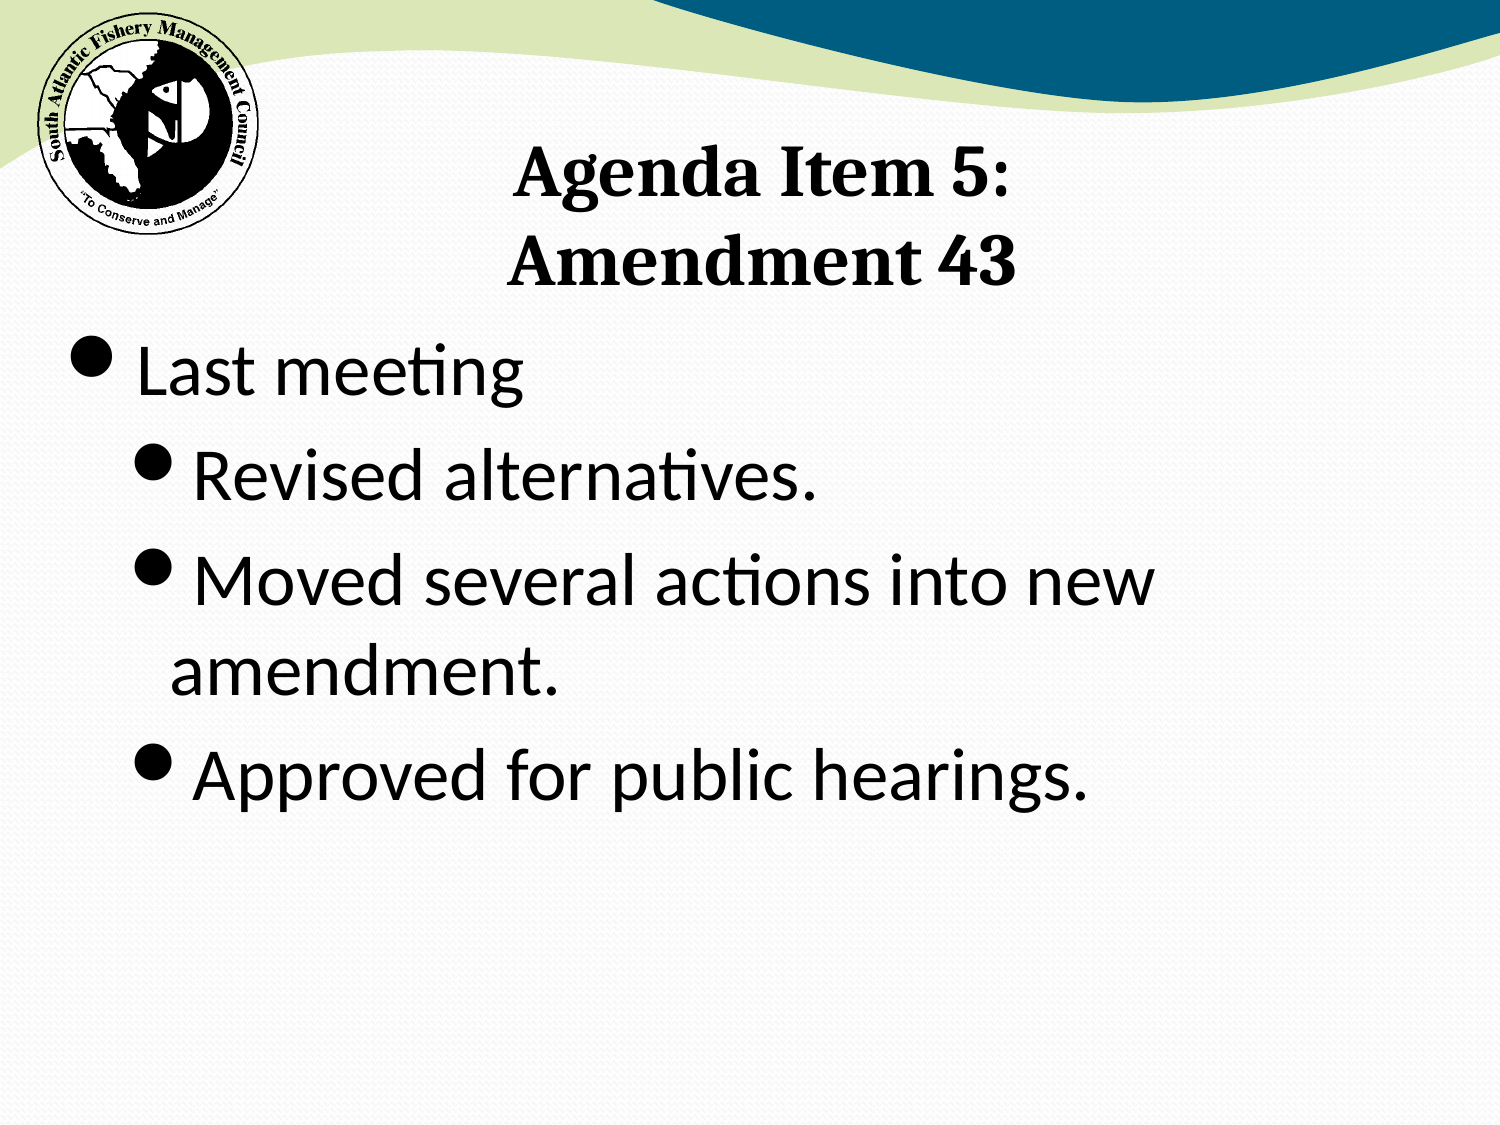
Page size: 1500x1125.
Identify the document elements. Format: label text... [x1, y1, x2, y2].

picture [37, 12, 259, 235]
list Last meeting Revised alternatives. Moved several actions into new amendment. Approved for public hearings. [50, 312, 1425, 1085]
title Agenda Item 5: Amendment 43 [87, 112, 1438, 300]
